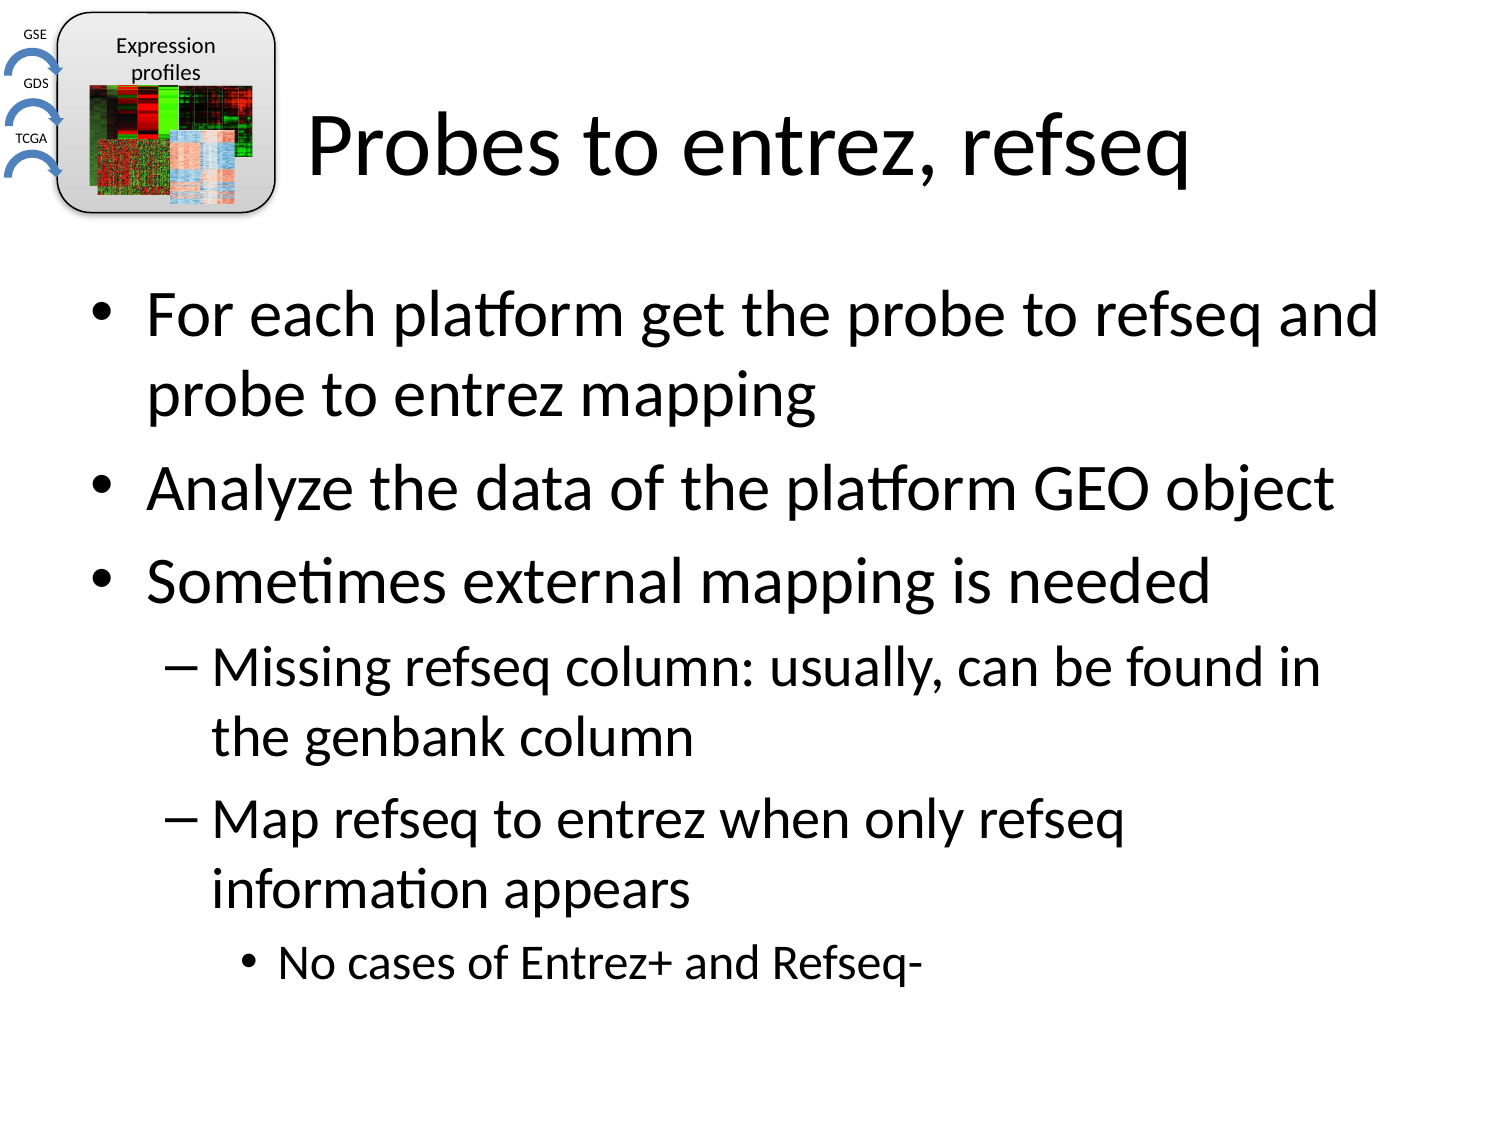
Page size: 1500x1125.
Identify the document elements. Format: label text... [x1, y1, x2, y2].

list For each platform get the probe to refseq and probe to entrez mapping Analyze the data of the platform GEO object Sometimes external mapping is needed Missing refseq column: usually, can be found in the genbank column Map refseq to entrez when only refseq information appears No cases of Entrez+ and Refseq- [75, 262, 1425, 1005]
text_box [0, 12, 276, 213]
title Probes to entrez, refseq [75, 45, 1425, 233]
